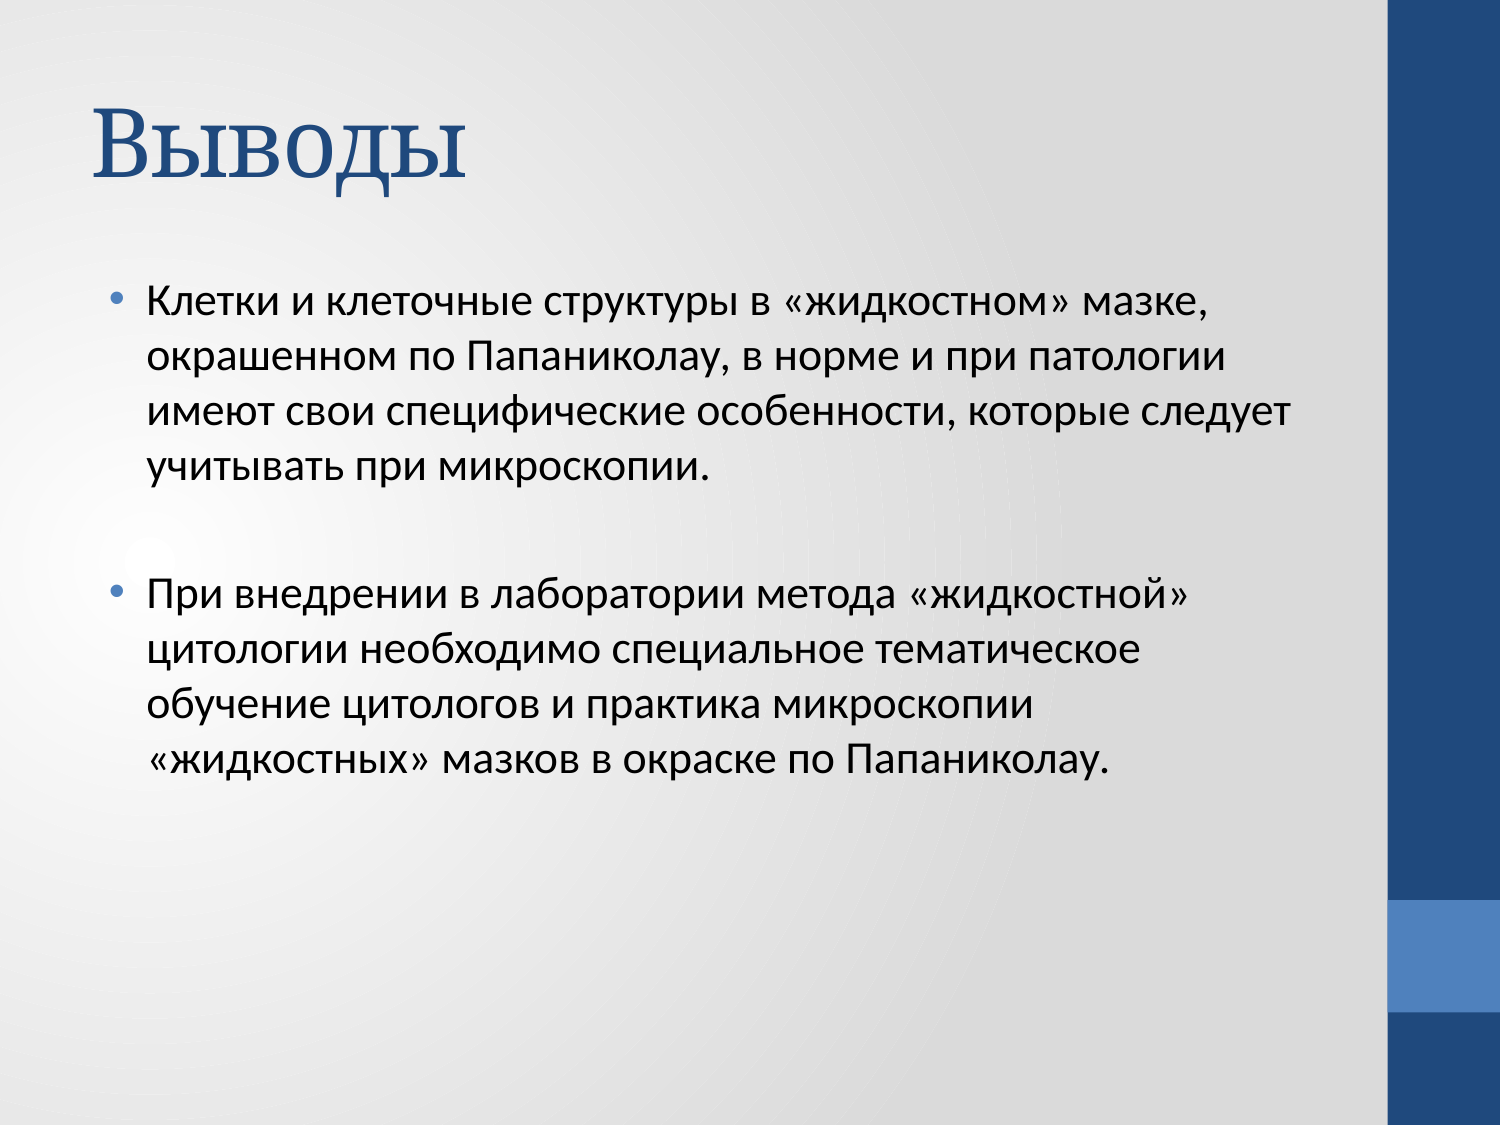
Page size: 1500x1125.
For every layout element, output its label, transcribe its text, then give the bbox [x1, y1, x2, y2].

list Клетки и клеточные структуры в «жидкостном» мазке, окрашенном по Папаниколау, в норме и при патологии имеют свои специфические особенности, которые следует учитывать при микроскопии. При внедрении в лаборатории метода «жидкостной» цитологии необходимо специальное тематическое обучение цитологов и практика микроскопии «жидкостных» мазков в окраске по Папаниколау. [75, 262, 1325, 1050]
title Выводы [75, 45, 1325, 233]
